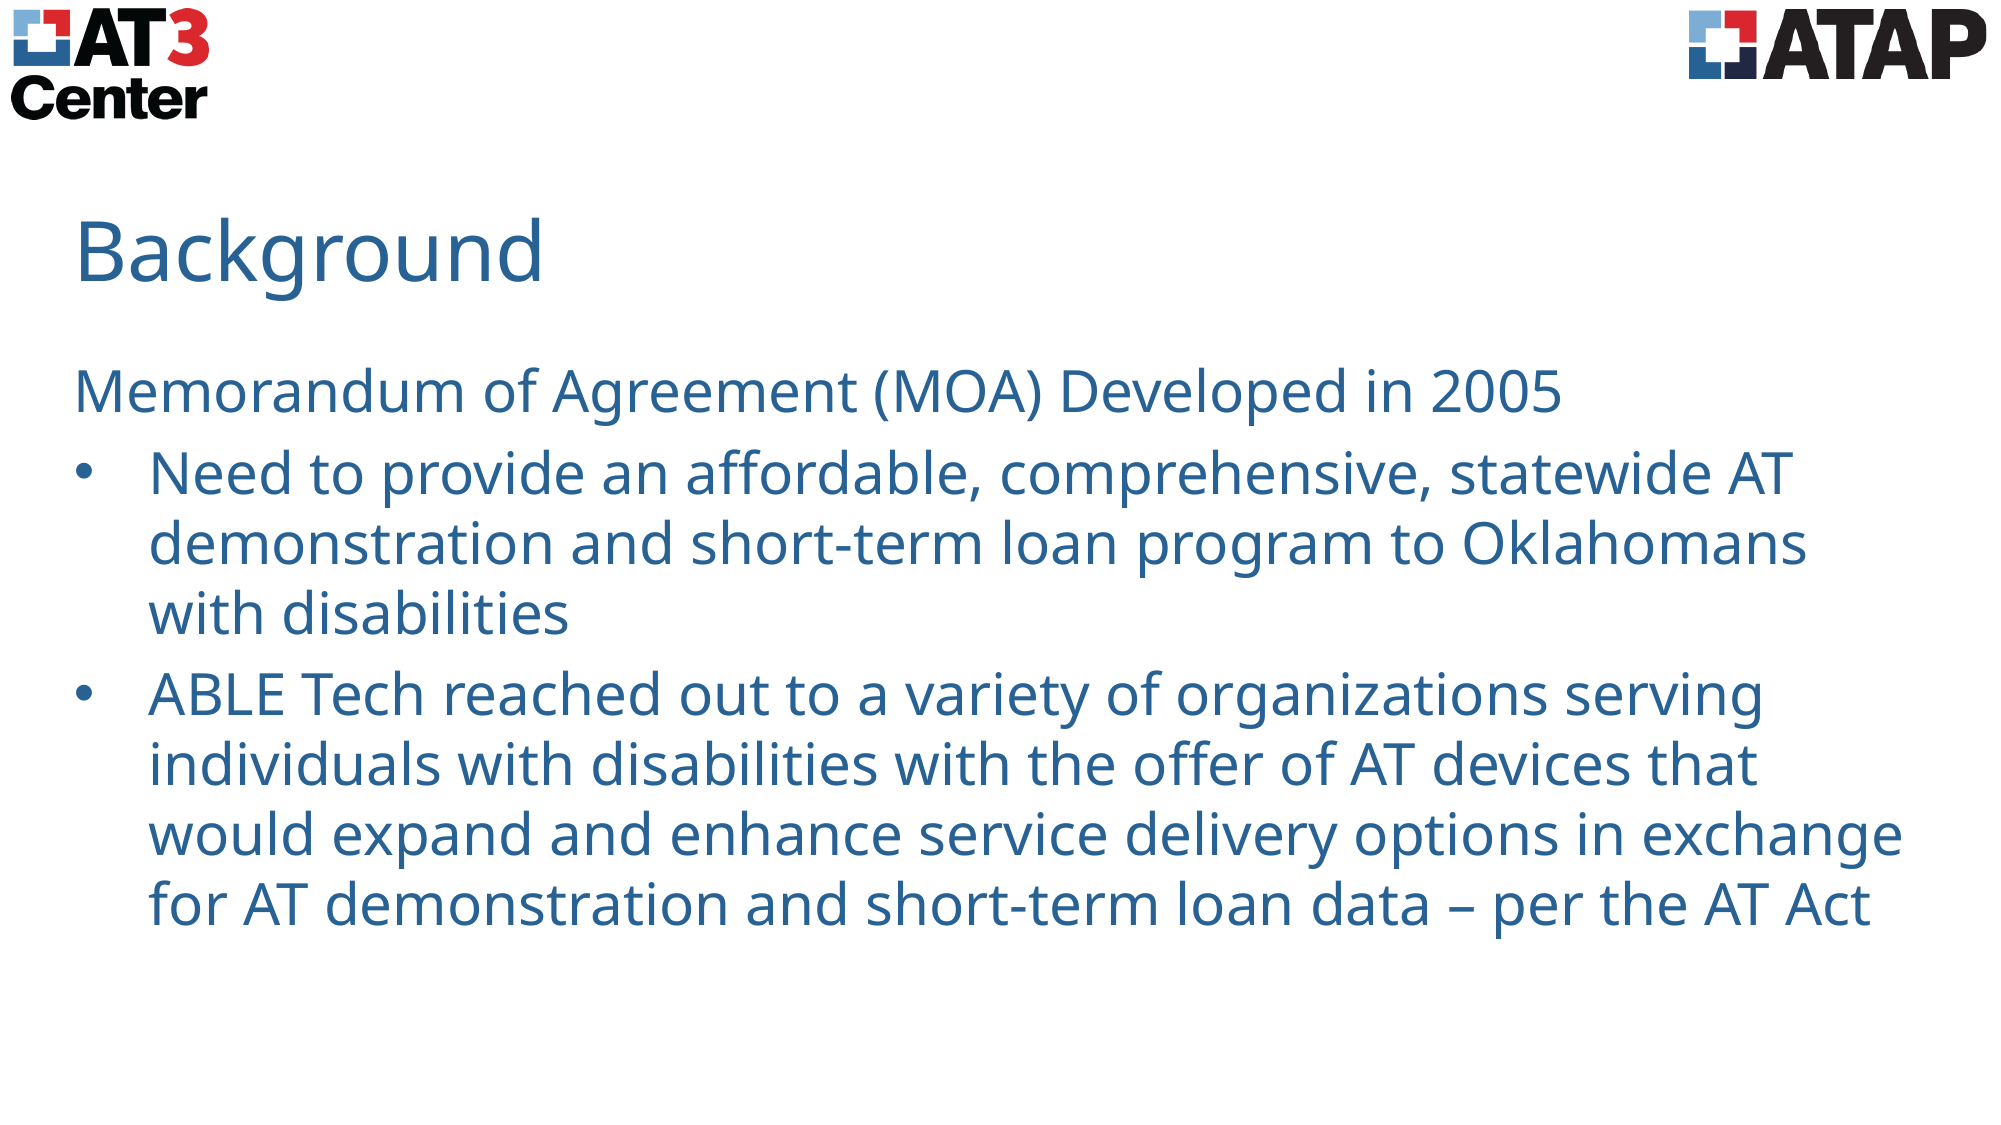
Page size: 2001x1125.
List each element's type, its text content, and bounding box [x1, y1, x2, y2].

title Background [58, 166, 1817, 307]
picture [11, 8, 209, 120]
subtitle Memorandum of Agreement (MOA) Developed in 2005 Need to provide an affordable, comprehensive, statewide AT demonstration and short-term loan program to Oklahomans with disabilities ABLE Tech reached out to a variety of organizations serving individuals with disabilities with the offer of AT devices that would expand and enhance service delivery options in exchange for AT demonstration and short-term loan data – per the AT Act [58, 346, 1952, 1034]
picture [1686, 8, 1987, 84]
